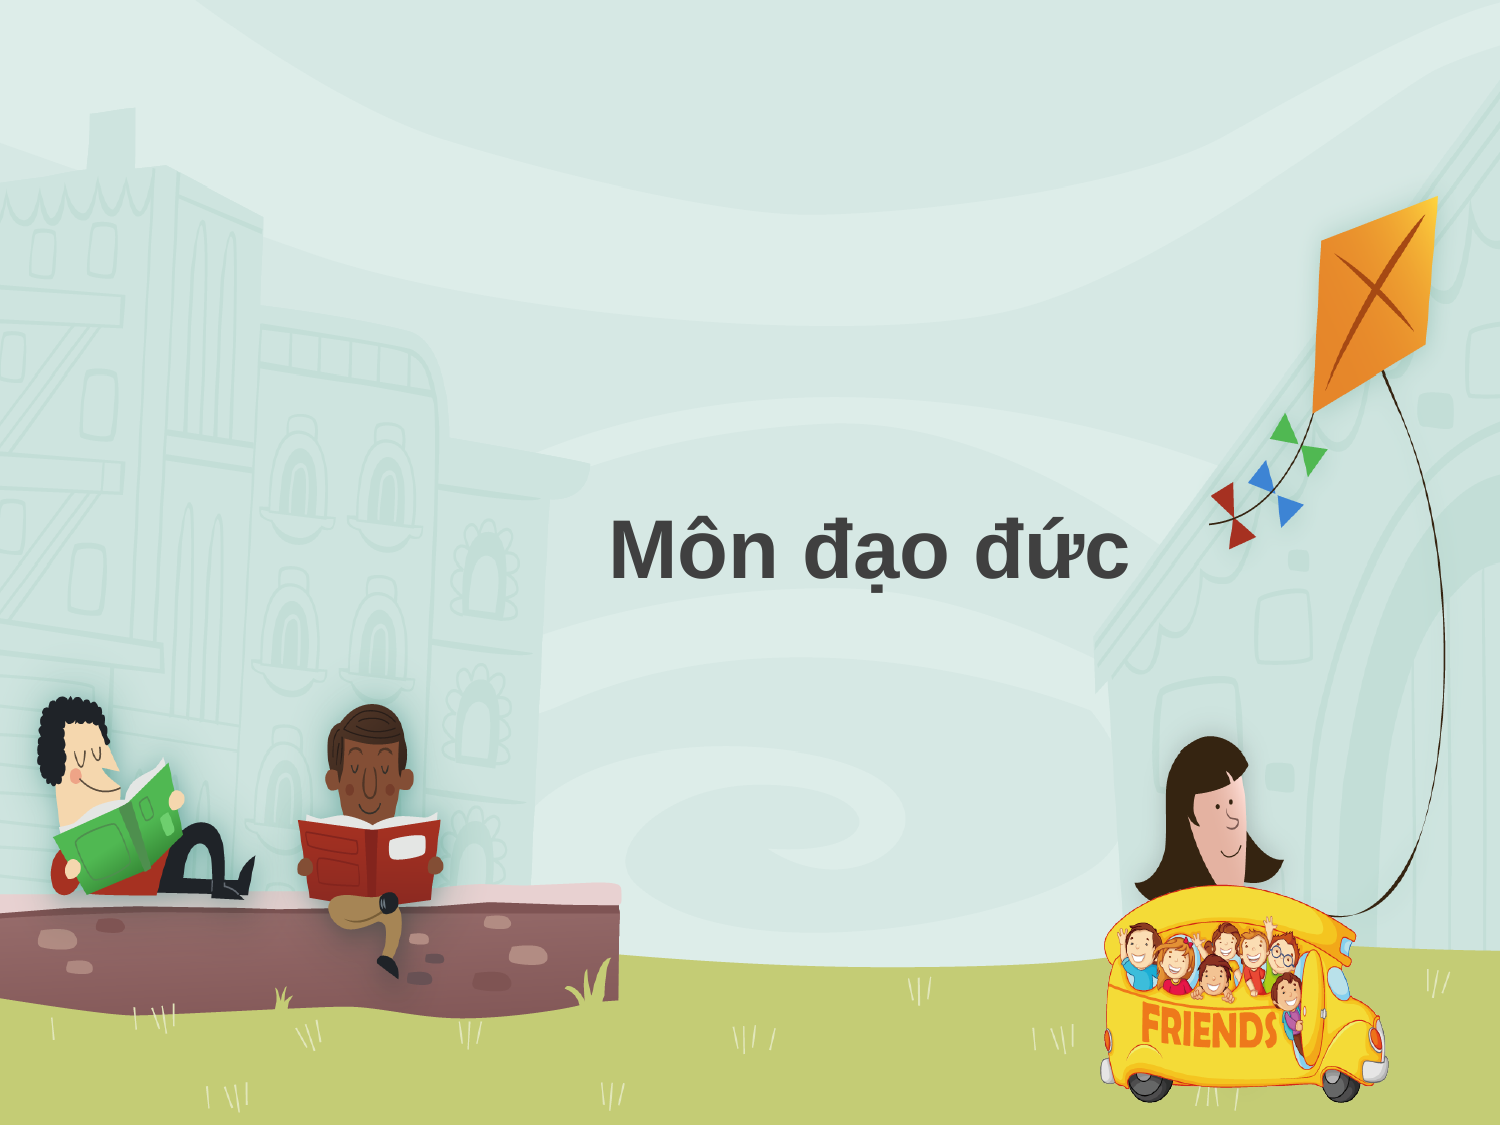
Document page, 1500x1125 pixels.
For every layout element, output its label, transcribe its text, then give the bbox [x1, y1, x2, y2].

text_box Môn đạo đức [537, 487, 1203, 603]
picture [0, 0, 1500, 1125]
